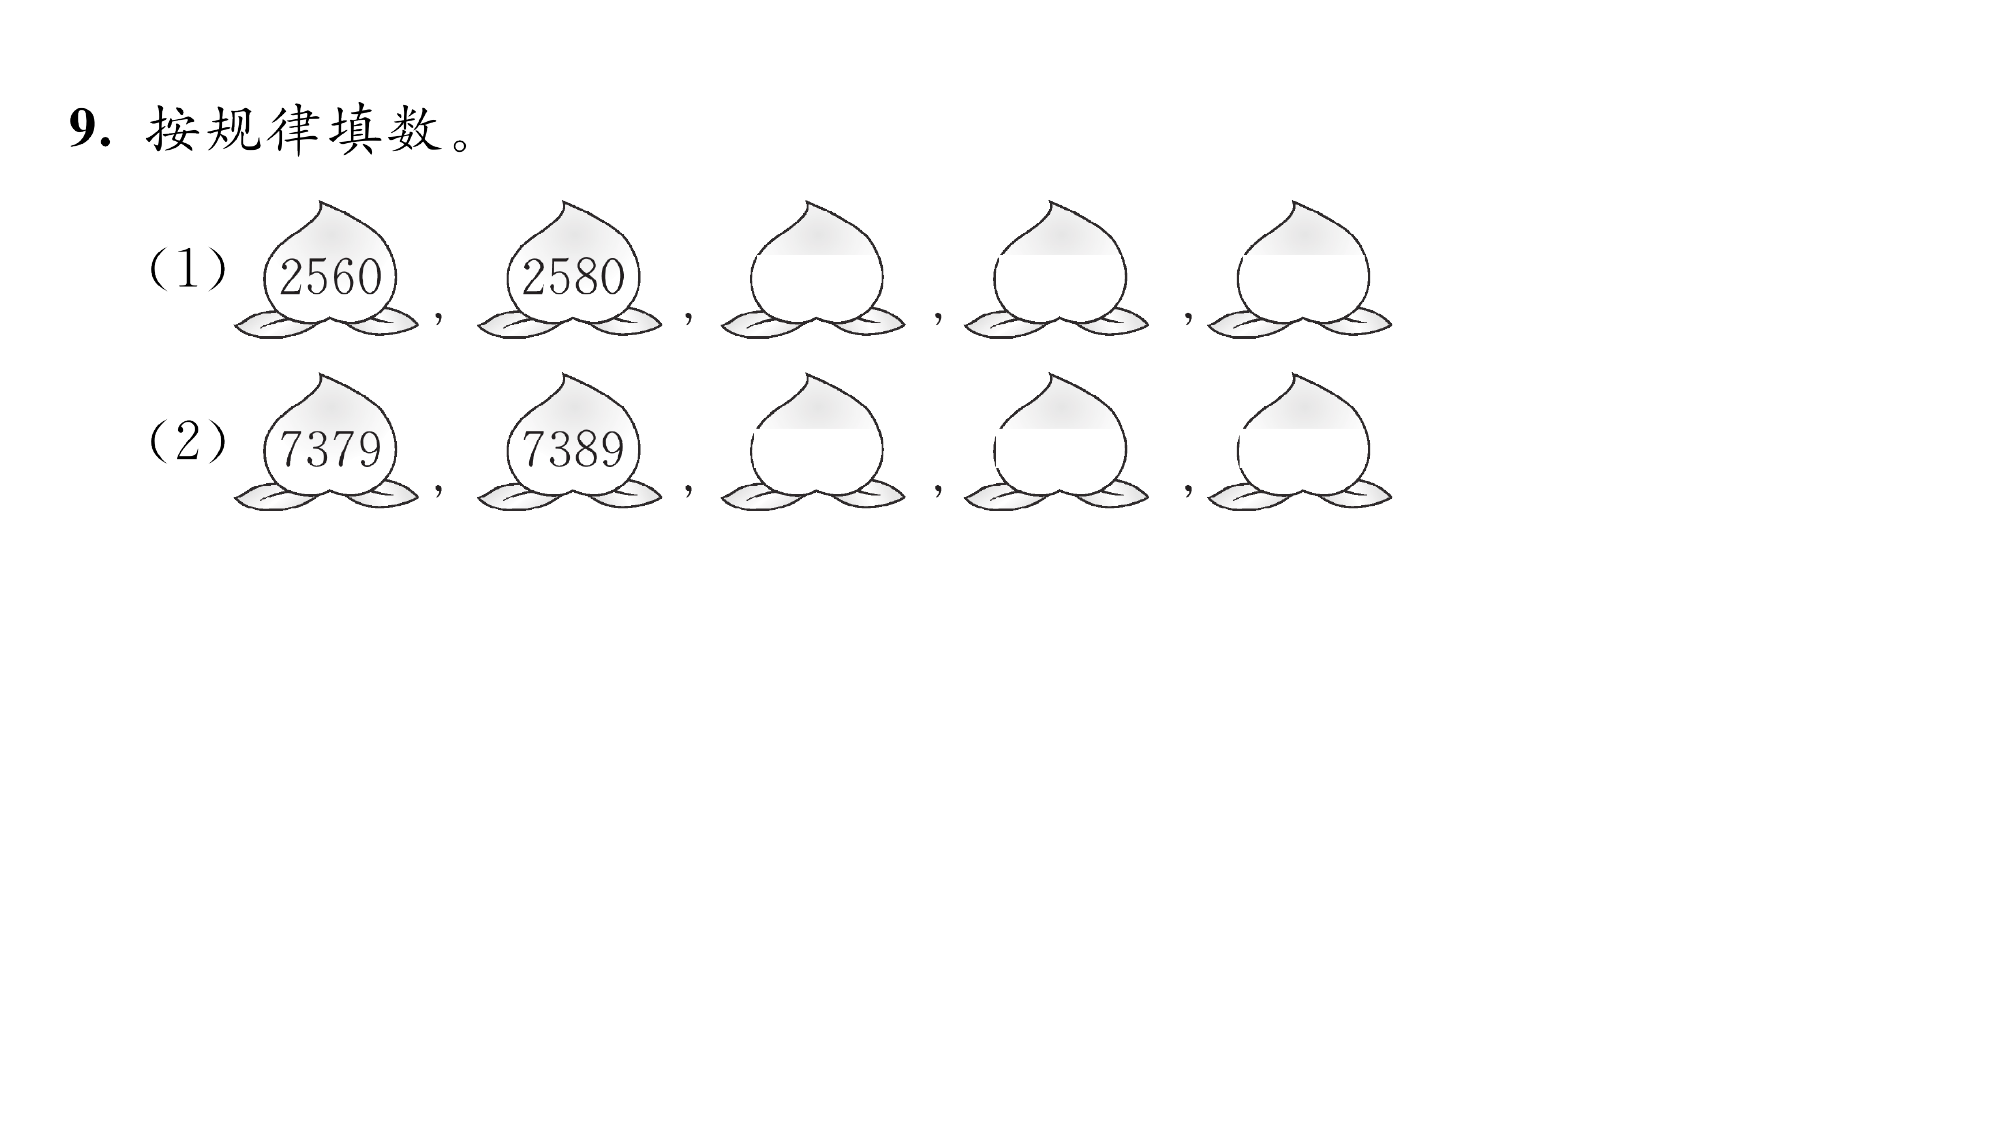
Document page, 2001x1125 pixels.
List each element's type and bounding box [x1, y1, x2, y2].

picture [66, 78, 1957, 534]
